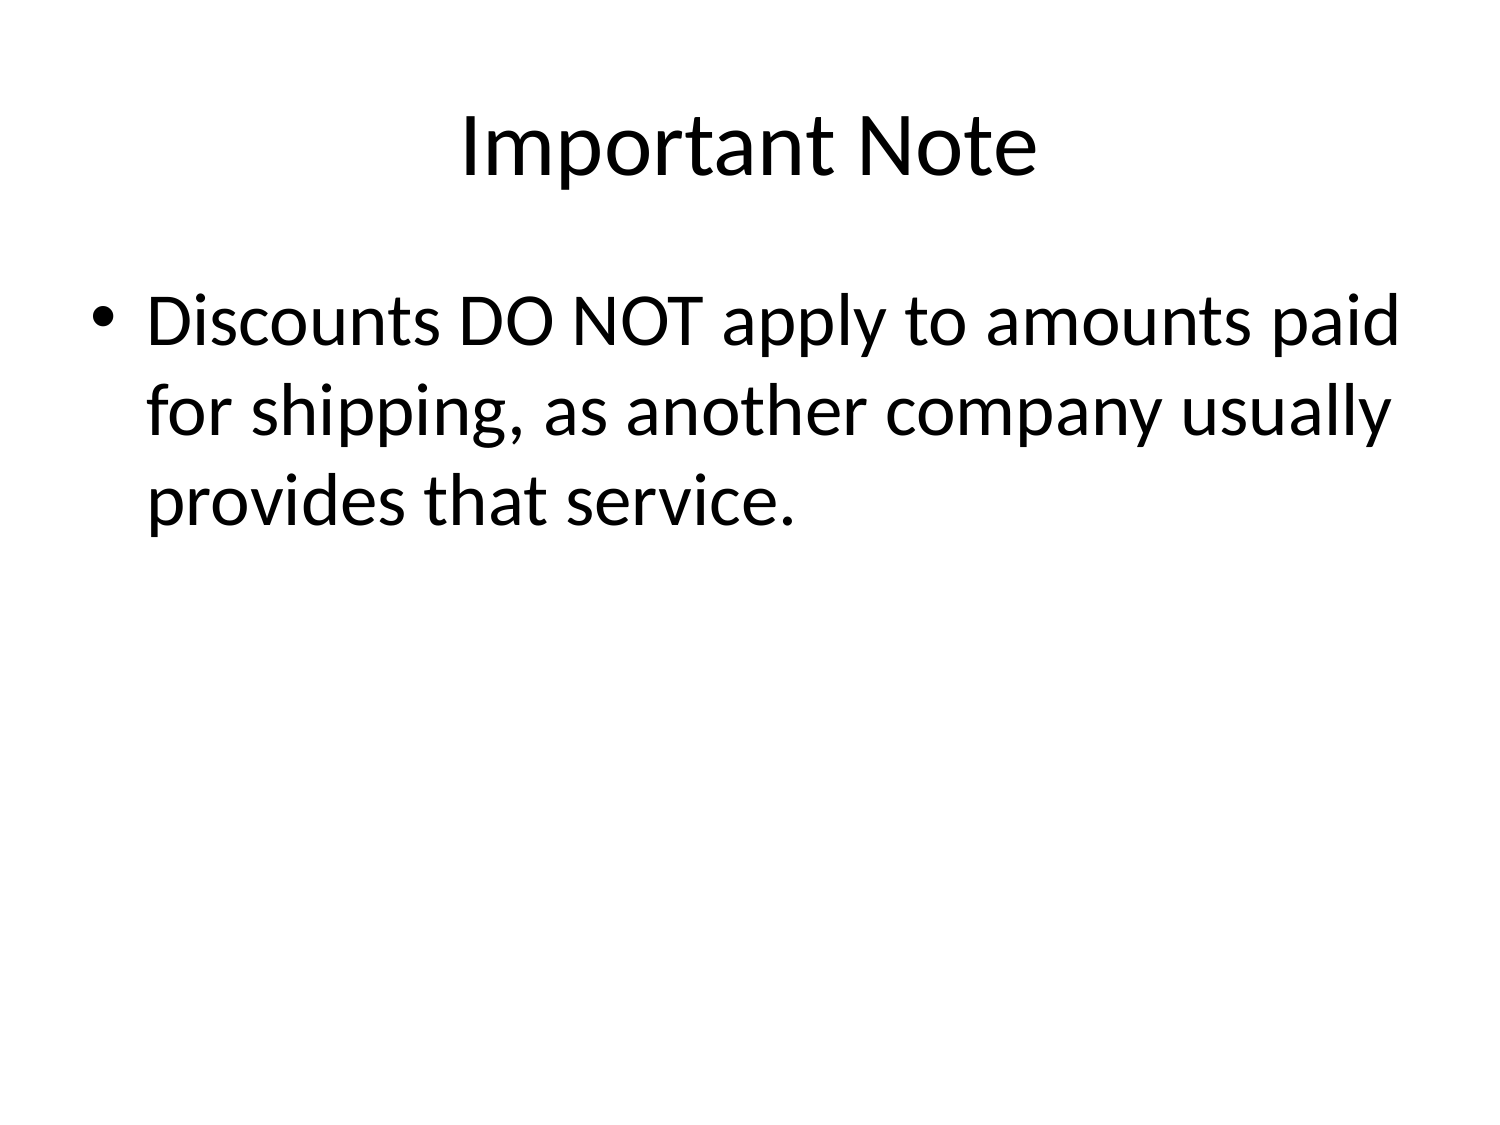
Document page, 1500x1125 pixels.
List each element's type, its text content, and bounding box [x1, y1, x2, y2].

title Important Note [75, 45, 1425, 233]
list Discounts DO NOT apply to amounts paid for shipping, as another company usually provides that service. [75, 262, 1425, 1005]
